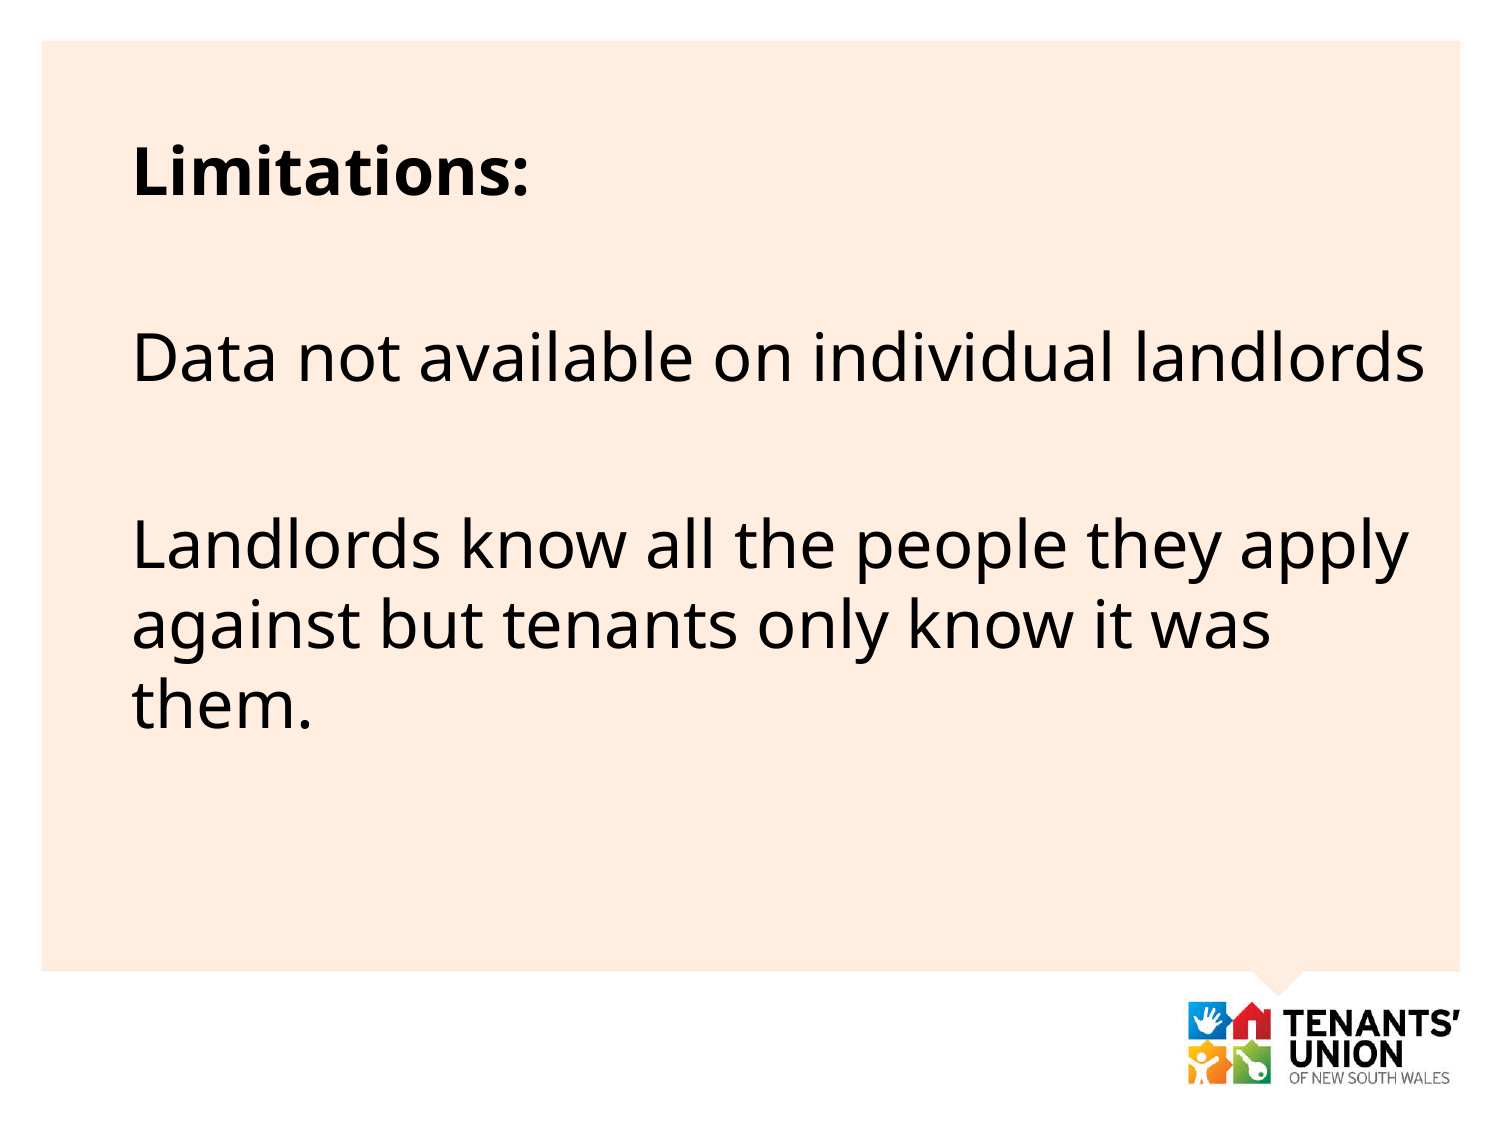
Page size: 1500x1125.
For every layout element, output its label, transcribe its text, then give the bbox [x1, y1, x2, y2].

list Limitations: Data not available on individual landlords Landlords know all the people they apply against but tenants only know it was them. [112, 113, 1463, 1029]
picture [0, 0, 1500, 1125]
